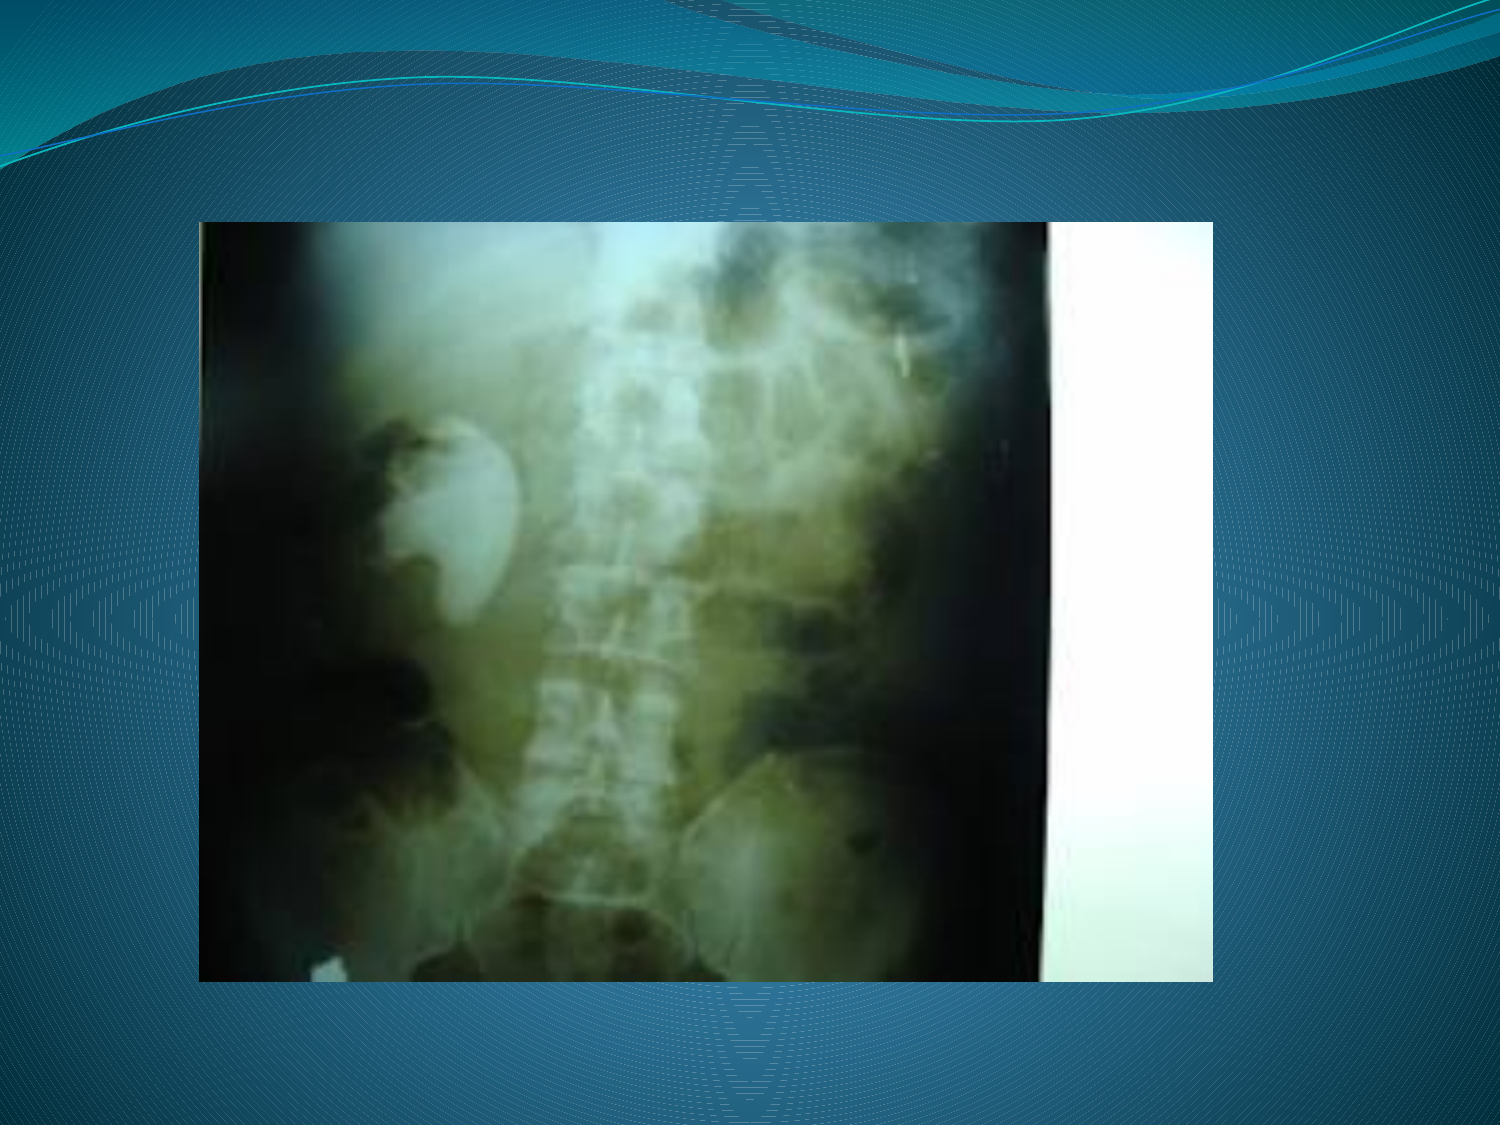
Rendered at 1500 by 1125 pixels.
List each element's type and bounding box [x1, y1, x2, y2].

list [198, 222, 1213, 982]
